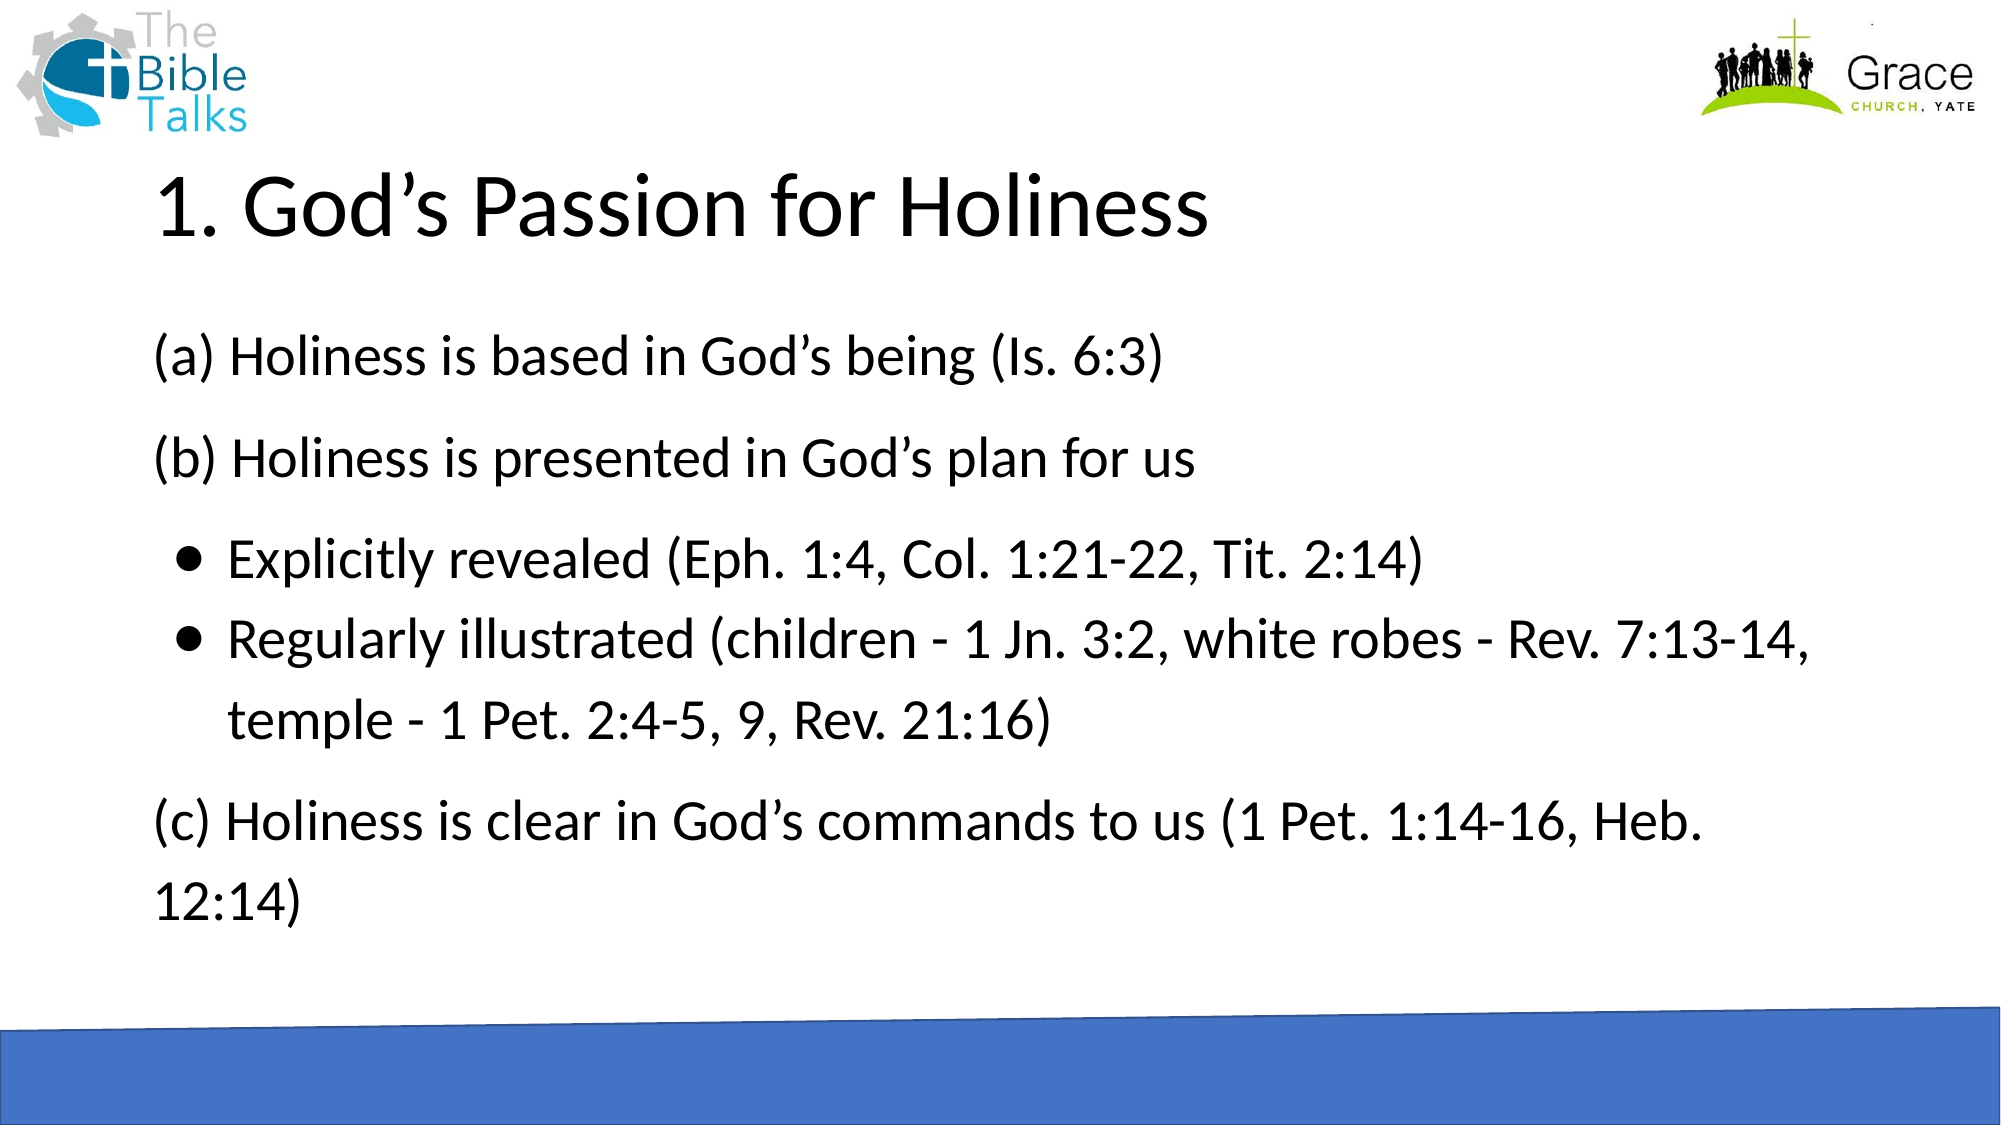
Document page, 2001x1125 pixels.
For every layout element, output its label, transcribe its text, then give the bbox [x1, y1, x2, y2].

picture [1695, 12, 1978, 120]
title 1. God’s Passion for Holiness [137, 136, 1863, 278]
list (a) Holiness is based in God’s being (Is. 6:3) (b) Holiness is presented in God’s plan for us Explicitly revealed (Eph. 1:4, Col. 1:21-22, Tit. 2:14) Regularly illustrated (children - 1 Jn. 3:2, white robes - Rev. 7:13-14, temple - 1 Pet. 2:4-5, 9, Rev. 21:16) (c) Holiness is clear in God’s commands to us (1 Pet. 1:14-16, Heb. 12:14) [137, 299, 1863, 1014]
picture [0, 0, 260, 147]
